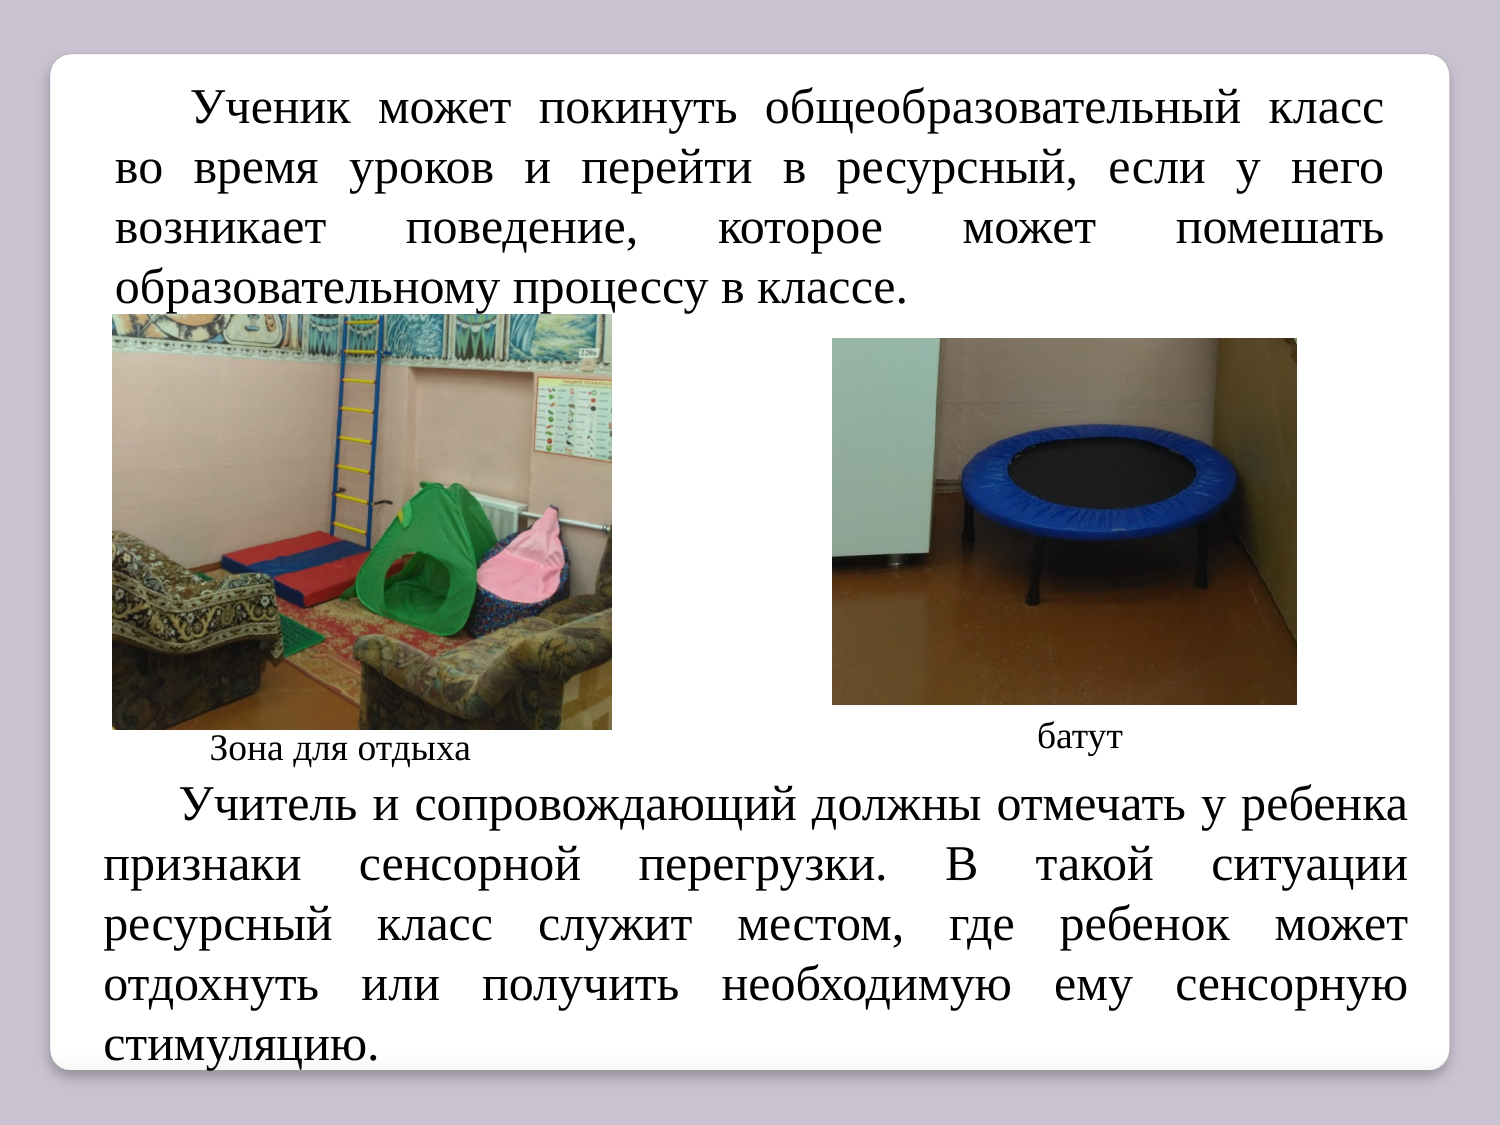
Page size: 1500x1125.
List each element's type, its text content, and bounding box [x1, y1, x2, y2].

text_box батут [1022, 718, 1138, 764]
text_box Учитель и сопровождающий должны отмечать у ребенка признаки сенсорной перегрузки. В такой ситуации ресурсный класс служит местом, где ребенок может отдохнуть или получить необходимую ему сенсорную стимуляцию. [88, 763, 1424, 1078]
picture [111, 314, 612, 731]
text_box Ученик может покинуть общеобразовательный класс во время уроков и перейти в ресурсный, если у него возникает поведение, которое может помешать образовательному процессу в классе. [100, 66, 1400, 322]
text_box Зона для отдыха [194, 735, 617, 776]
picture [832, 337, 1297, 705]
